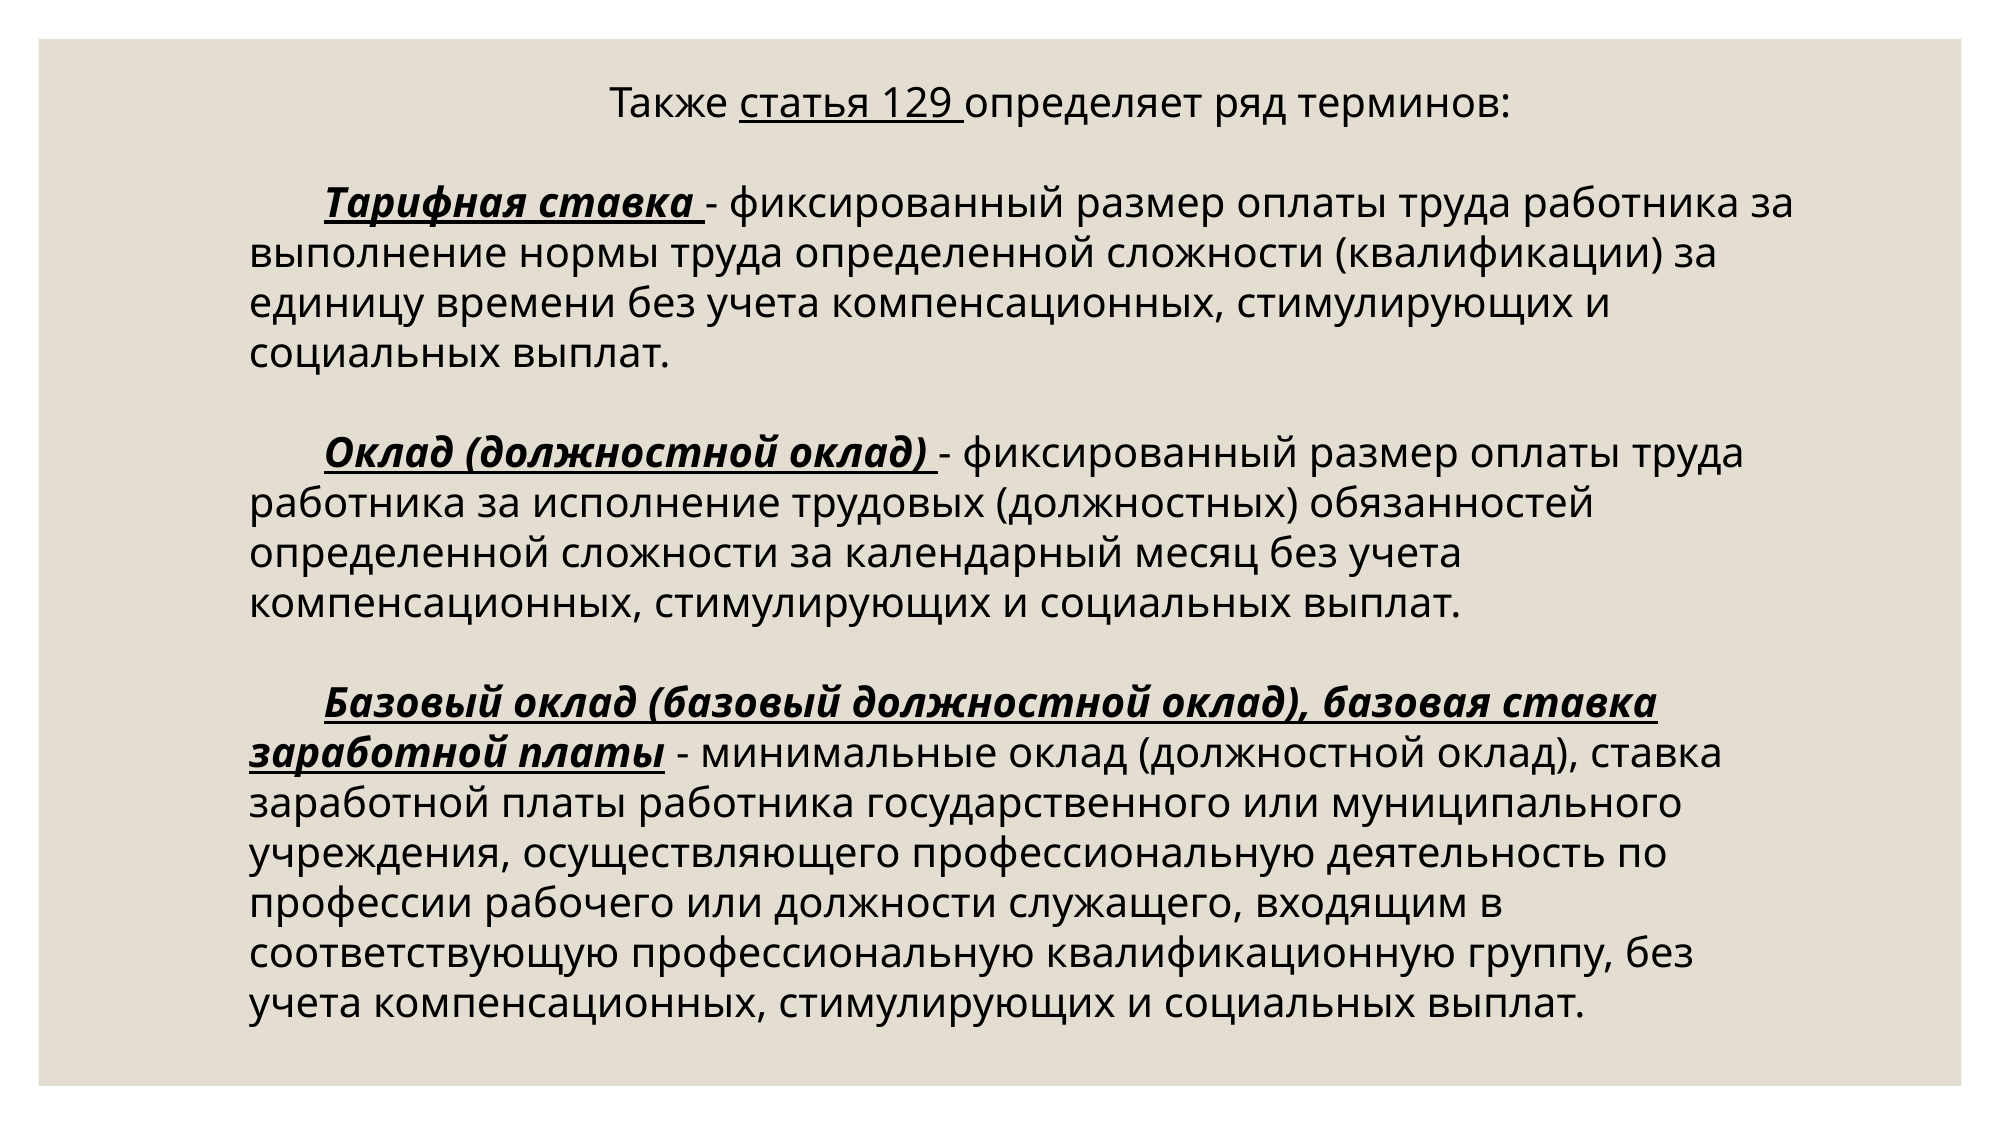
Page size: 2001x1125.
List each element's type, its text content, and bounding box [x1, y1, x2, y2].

text_box Также статья 129 определяет ряд терминов: Тарифная ставка - фиксированный размер оплаты труда работника за выполнение нормы труда определенной сложности (квалификации) за единицу времени без учета компенсационных, стимулирующих и социальных выплат. Оклад (должностной оклад) - фиксированный размер оплаты труда работника за исполнение трудовых (должностных) обязанностей определенной сложности за календарный месяц без учета компенсационных, стимулирующих и социальных выплат. Базовый оклад (базовый должностной оклад), базовая ставка заработной платы - минимальные оклад (должностной оклад), ставка заработной платы работника государственного или муниципального учреждения, осуществляющего профессиональную деятельность по профессии рабочего или должности служащего, входящим в соответствующую профессиональную квалификационную группу, без учета компенсационных, стимулирующих и социальных выплат. [234, 68, 1812, 1034]
